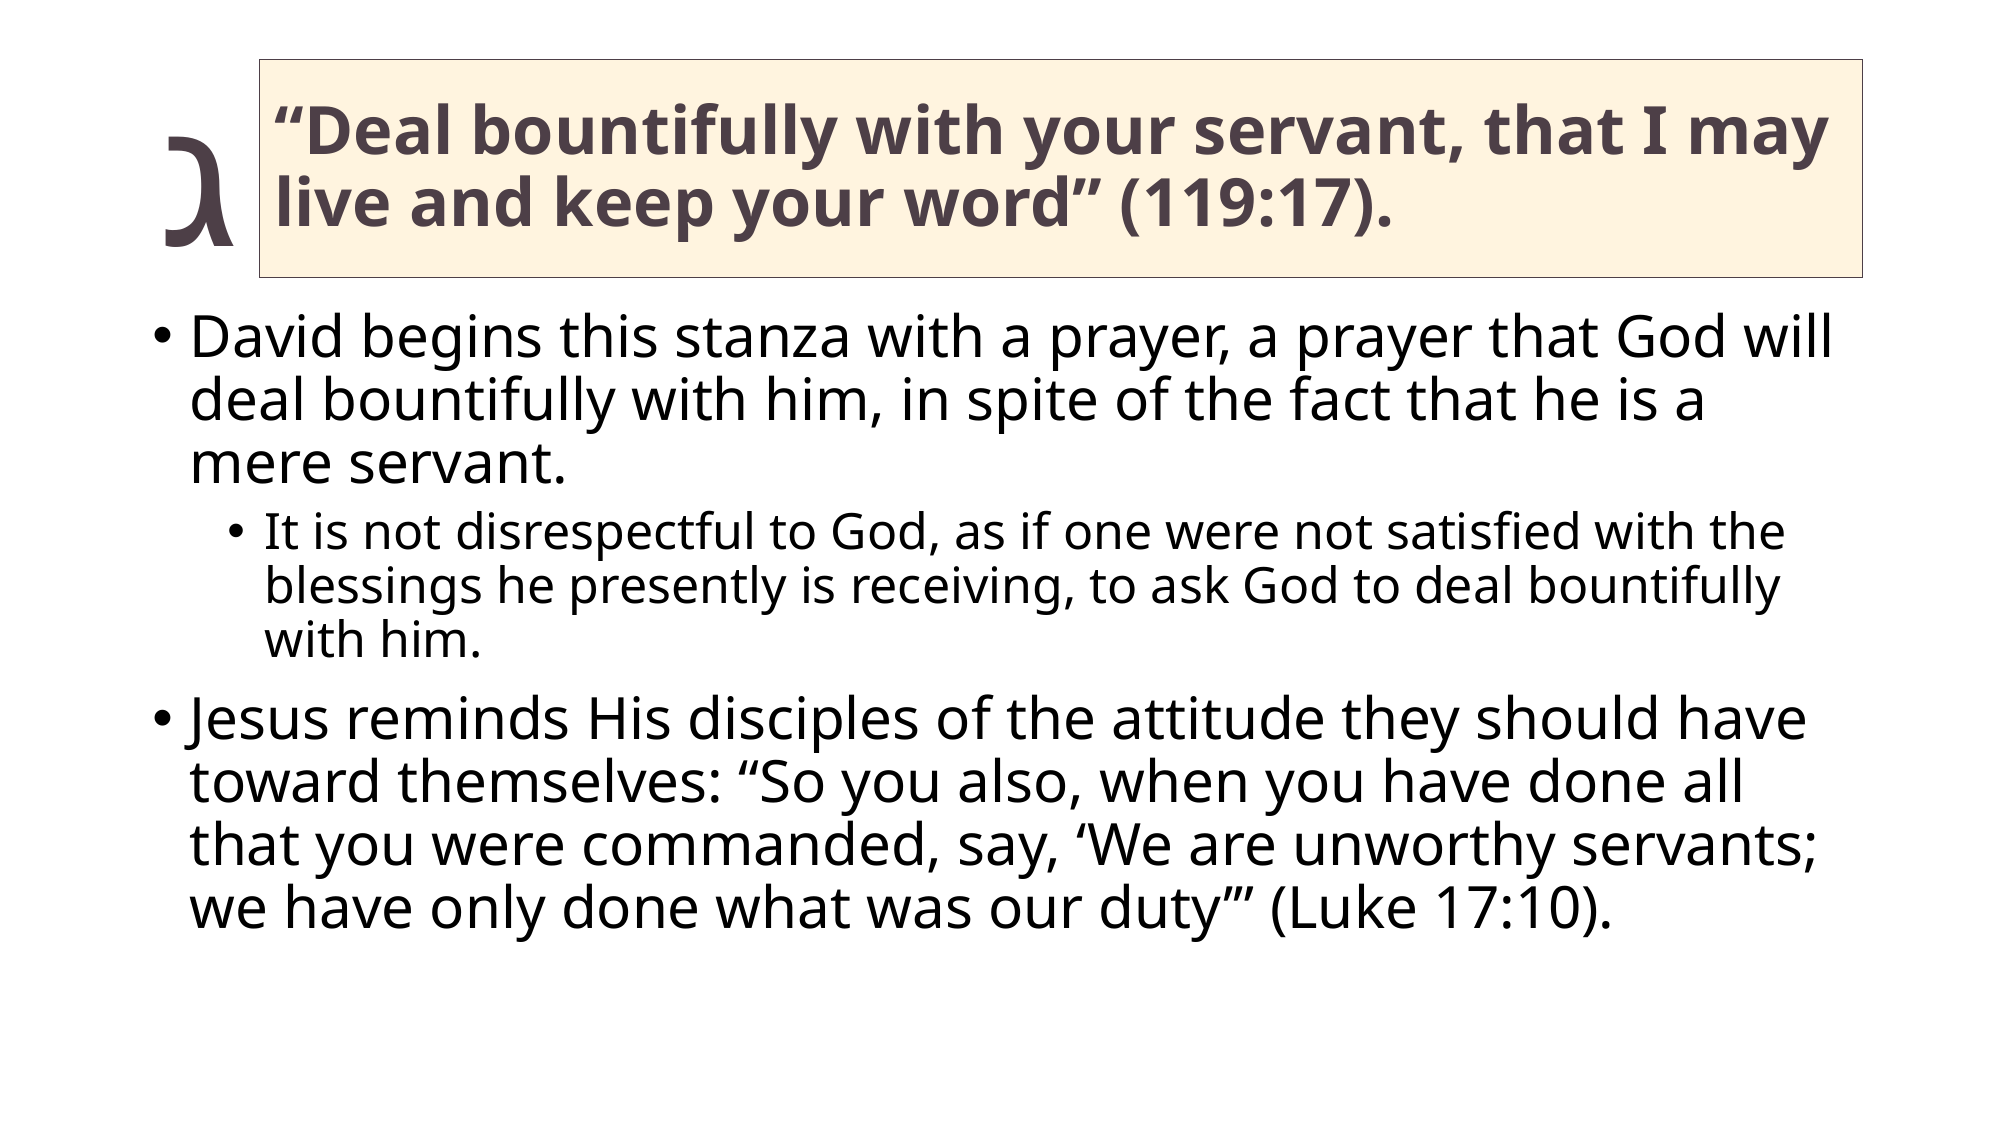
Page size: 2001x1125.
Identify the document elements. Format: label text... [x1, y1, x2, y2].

title “Deal bountifully with your servant, that I may live and keep your word” (119:17). [259, 59, 1863, 278]
list David begins this stanza with a prayer, a prayer that God will deal bountifully with him, in spite of the fact that he is a mere servant. It is not disrespectful to God, as if one were not satisfied with the blessings he presently is receiving, to ask God to deal bountifully with him. Jesus reminds His disciples of the attitude they should have toward themselves: “So you also, when you have done all that you were commanded, say, ‘We are unworthy servants; we have only done what was our duty’” (Luke 17:10). [137, 299, 1863, 1014]
